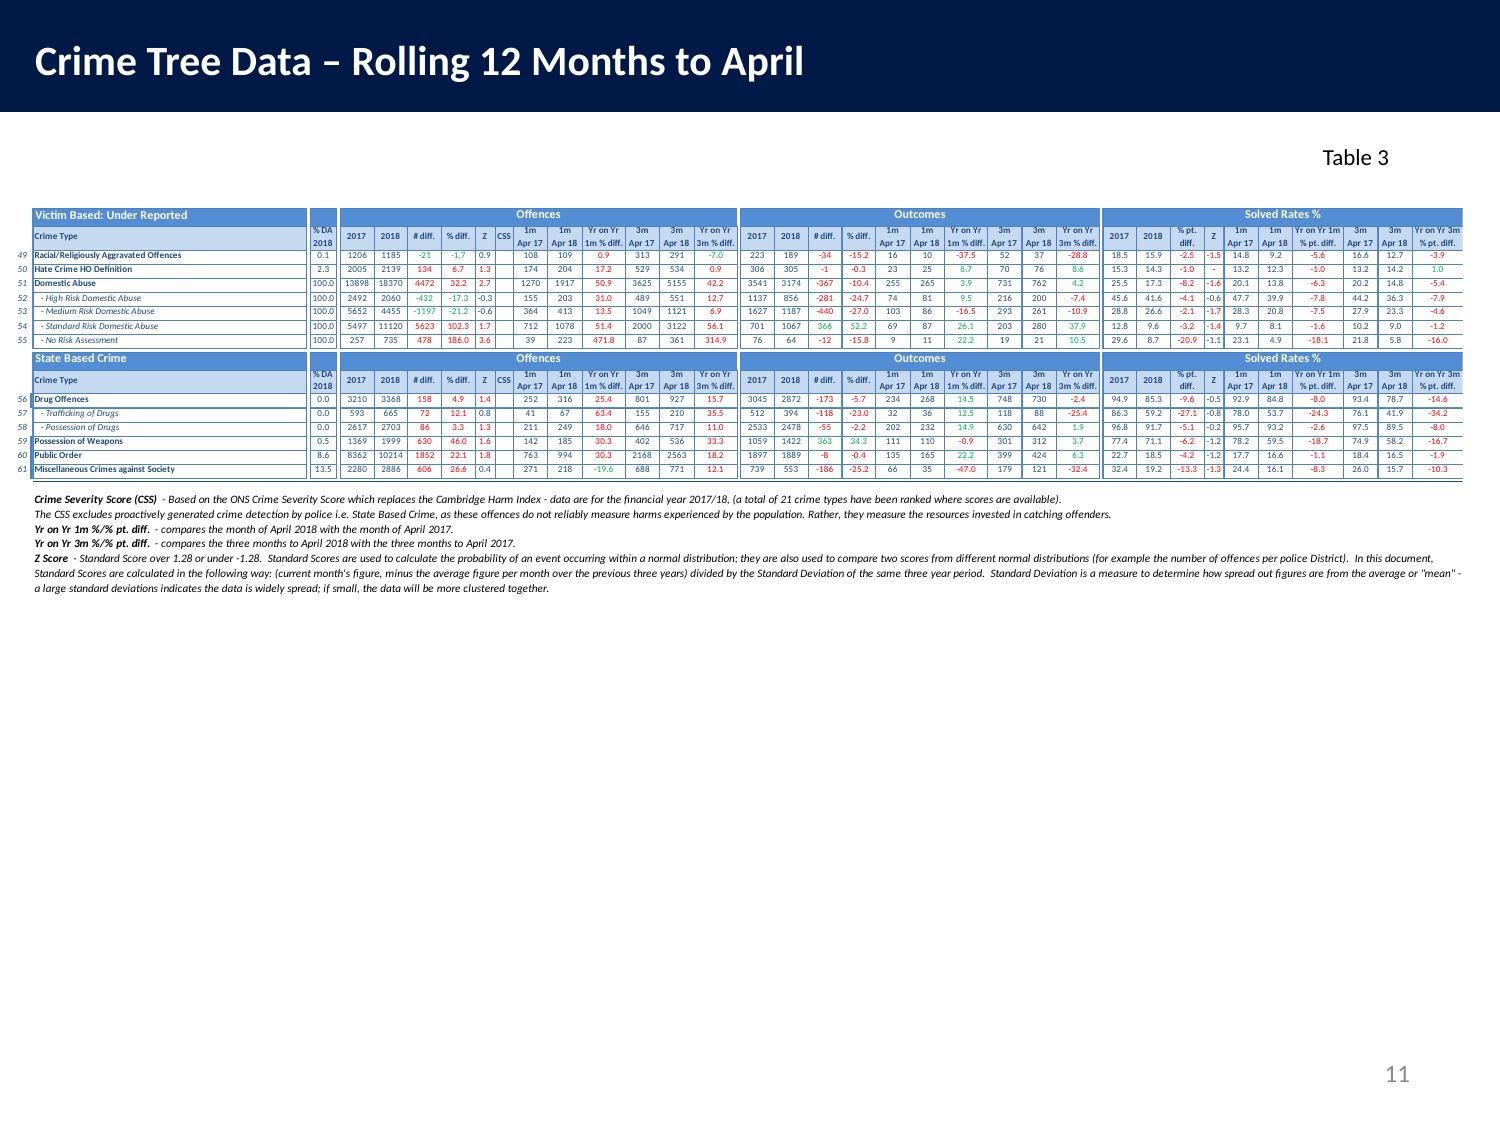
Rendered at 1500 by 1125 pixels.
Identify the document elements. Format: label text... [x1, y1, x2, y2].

picture [12, 207, 1464, 599]
text_box Table 3 [1254, 134, 1458, 177]
slide_number 11 [1074, 1042, 1425, 1103]
text_box [0, 0, 1500, 114]
text_box Crime Tree Data – Rolling 12 Months to April [20, 26, 820, 91]
